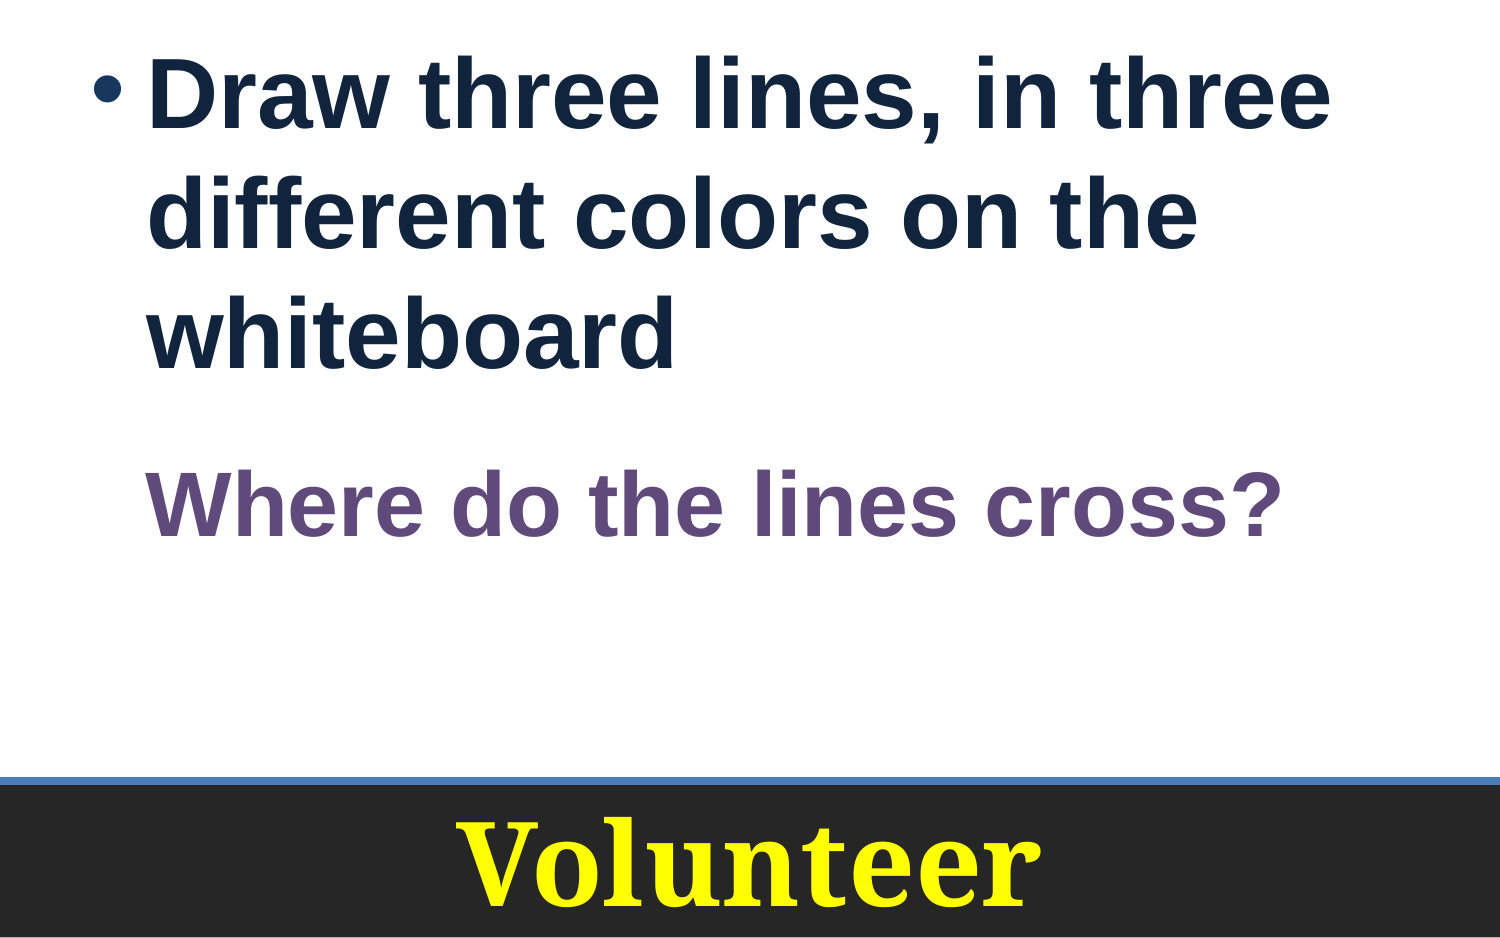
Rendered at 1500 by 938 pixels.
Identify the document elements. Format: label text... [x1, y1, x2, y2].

list Draw three lines, in three different colors on the whiteboard [75, 20, 1425, 719]
title Volunteer [37, 781, 1463, 938]
text_box Where do the lines cross? [130, 437, 1303, 563]
